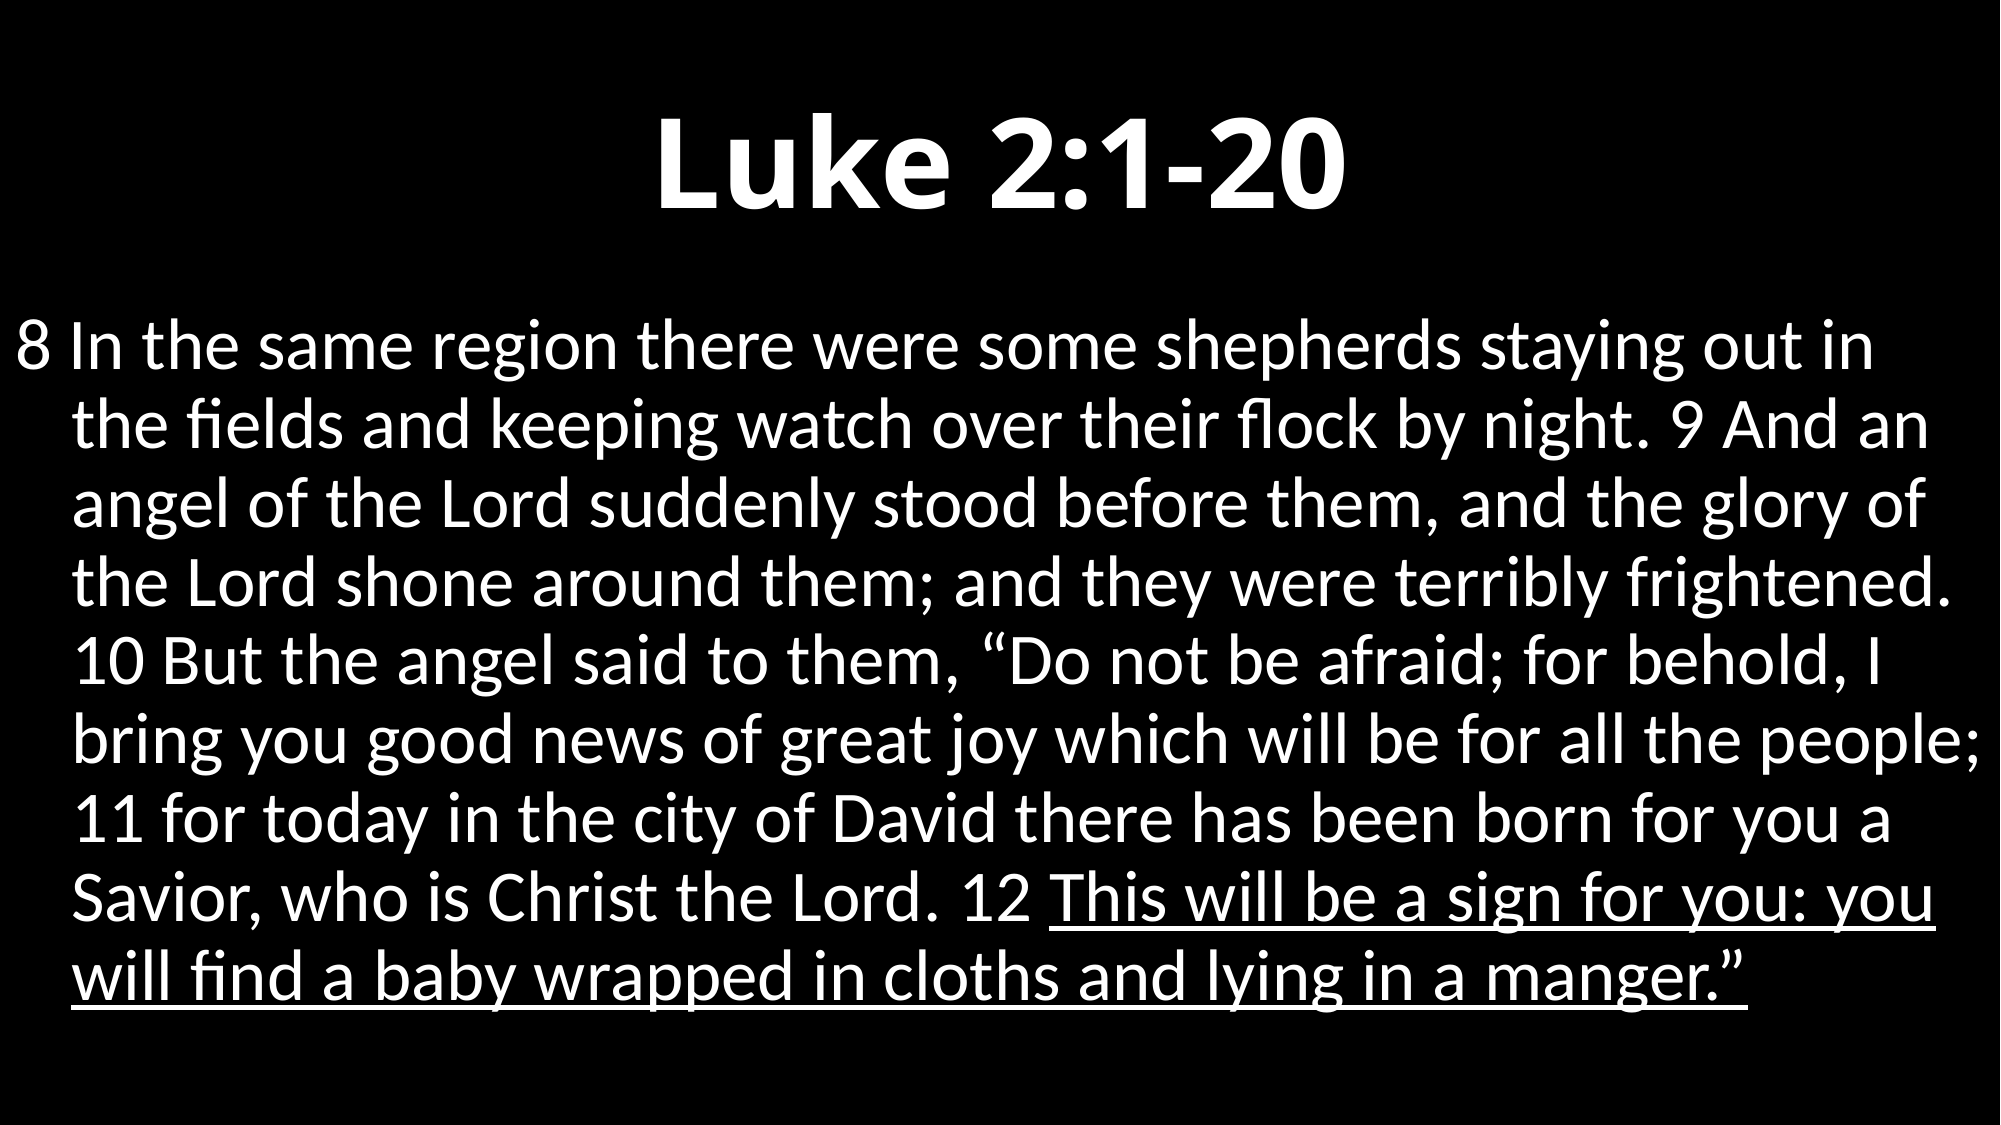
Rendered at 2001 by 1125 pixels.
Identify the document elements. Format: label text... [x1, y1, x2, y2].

list 8 In the same region there were some shepherds staying out in the fields and keeping watch over their flock by night. 9 And an angel of the Lord suddenly stood before them, and the glory of the Lord shone around them; and they were terribly frightened. 10 But the angel said to them, “Do not be afraid; for behold, I bring you good news of great joy which will be for all the people; 11 for today in the city of David there has been born for you a Savior, who is Christ the Lord. 12 This will be a sign for you: you will find a baby wrapped in cloths and lying in a manger.” [0, 299, 2000, 1095]
title Luke 2:1-20 [137, 59, 1863, 278]
